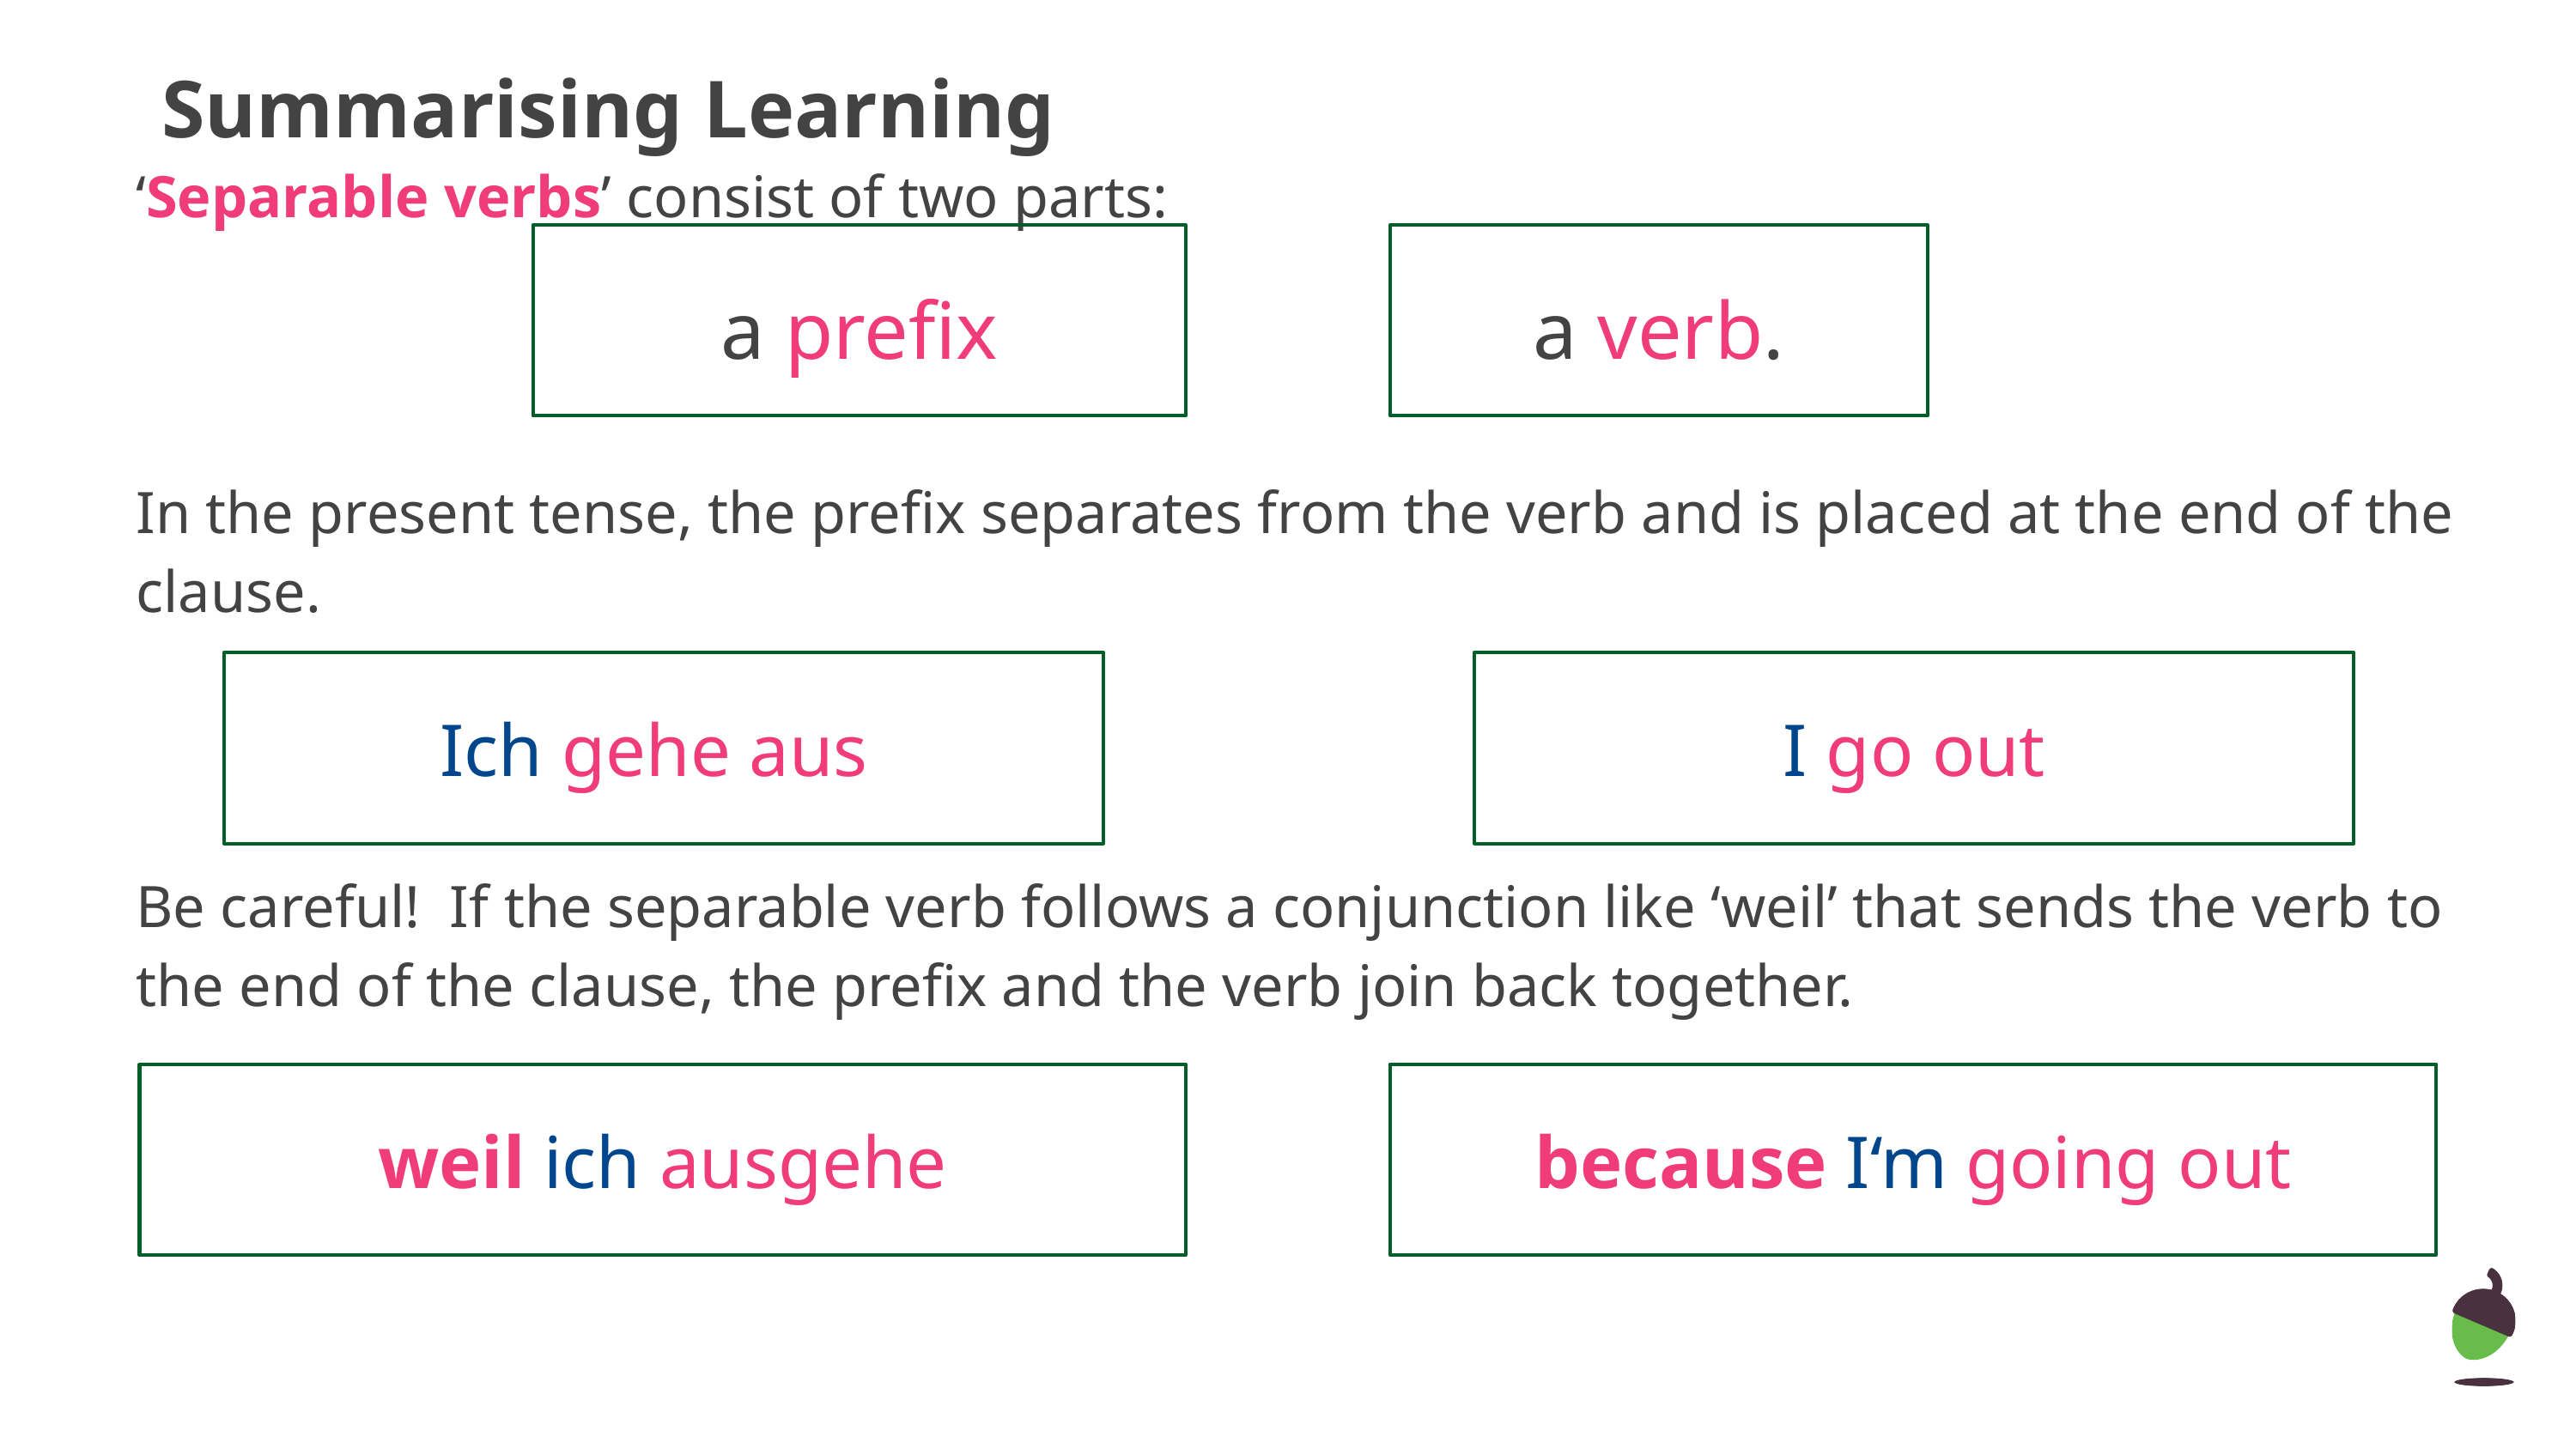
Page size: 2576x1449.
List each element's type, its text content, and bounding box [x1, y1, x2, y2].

title Summarising Learning [129, 45, 1990, 136]
title Summarising Learning [1186, 270, 1389, 275]
list [118, 273, 2437, 591]
text_box I go out [1474, 652, 2354, 844]
text_box a prefix [532, 224, 1186, 416]
text_box because I‘m going out [1389, 1064, 2437, 1256]
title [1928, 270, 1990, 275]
text_box a verb. [1389, 224, 1928, 416]
text_box weil ich ausgehe [139, 1064, 1186, 1256]
title Summarising Learning [129, 270, 532, 275]
text_box ‘Separable verbs’ consist of two parts: In the present tense, the prefix separates from the verb and is placed at the end of the clause. Be careful! If the separable verb follows a conjunction like ‘weil’ that sends the verb to the end of the clause, the prefix and the verb join back together. [123, 136, 2544, 270]
picture [2451, 1268, 2516, 1386]
text_box Ich gehe aus [223, 652, 1103, 844]
